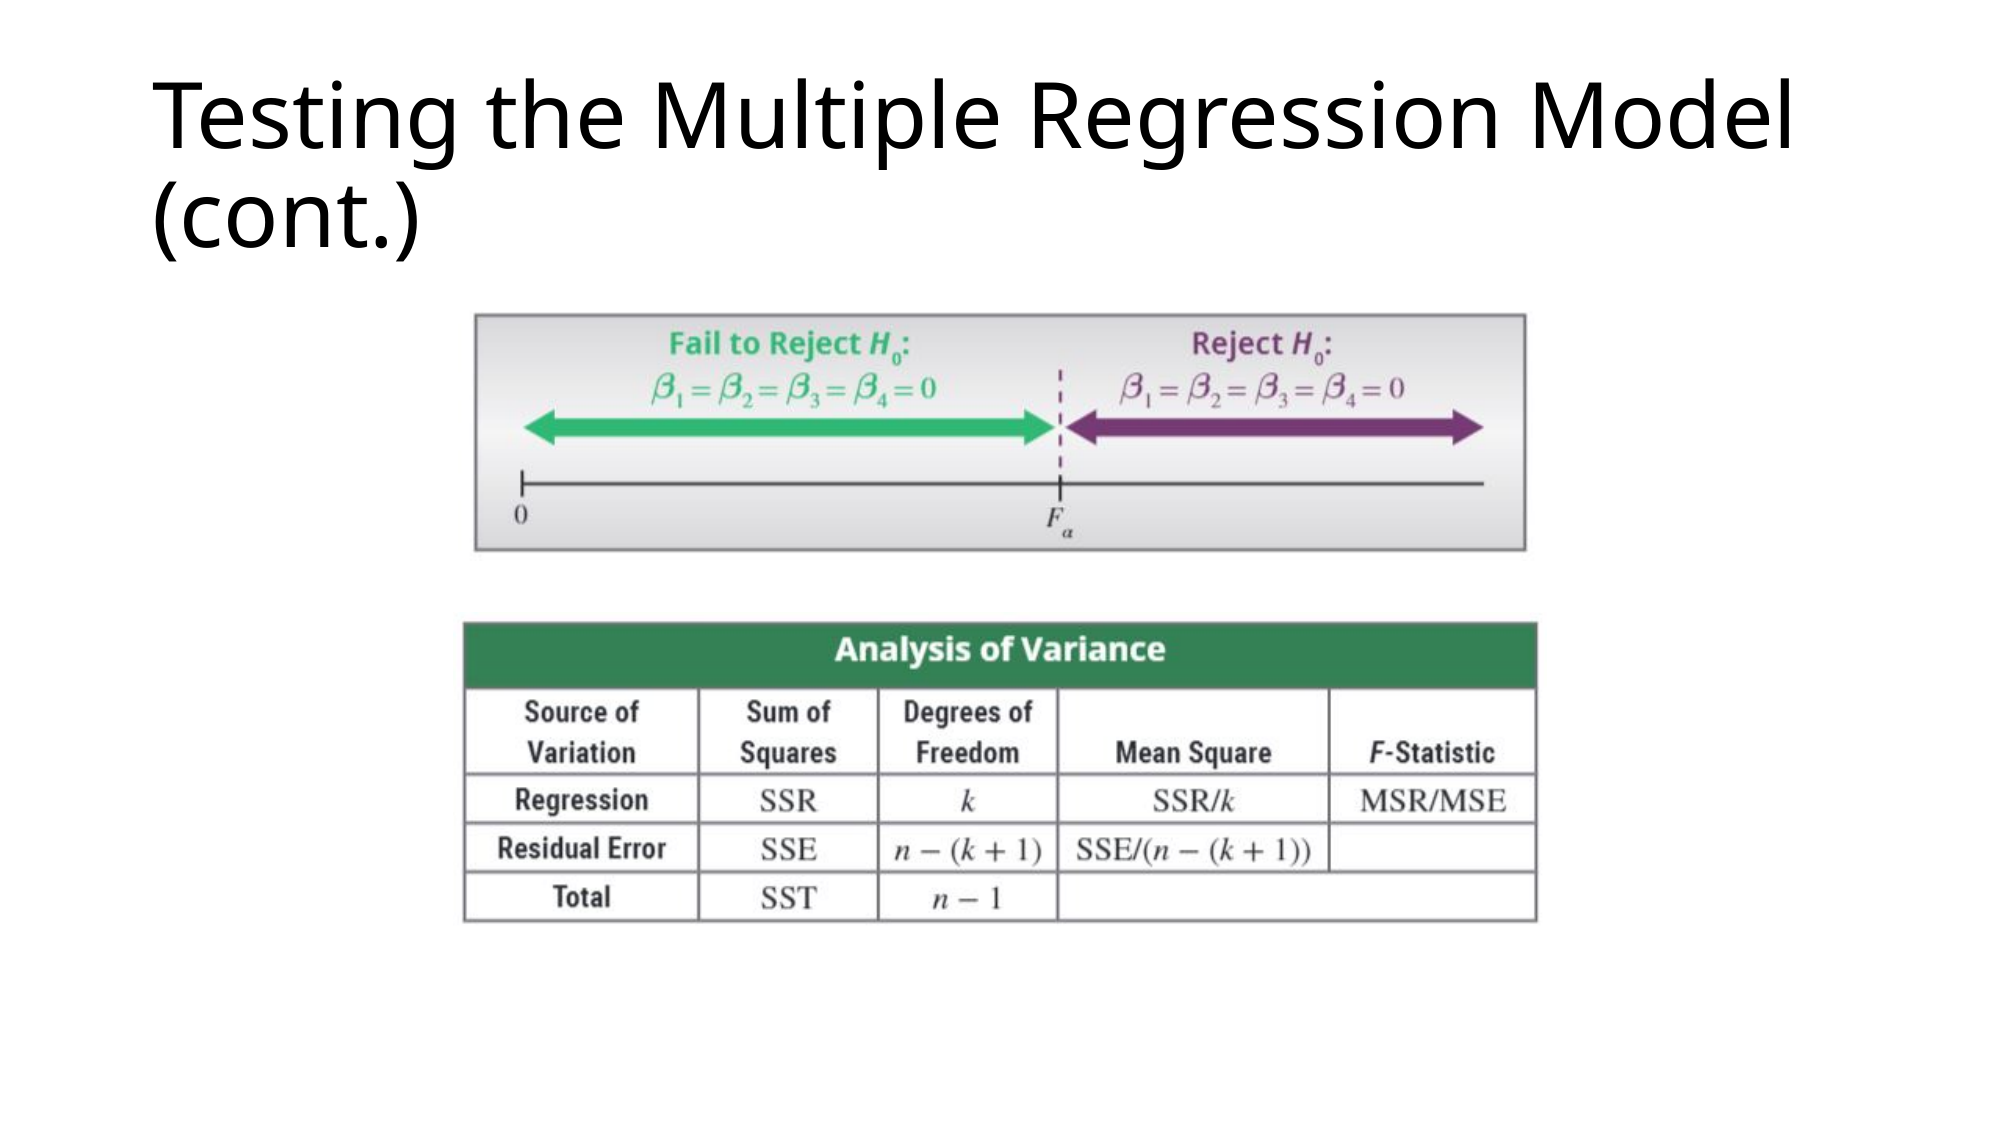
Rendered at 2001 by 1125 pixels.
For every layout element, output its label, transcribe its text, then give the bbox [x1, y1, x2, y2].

picture [458, 299, 1542, 562]
picture [453, 611, 1547, 935]
title Testing the Multiple Regression Model (cont.) [137, 59, 1863, 278]
